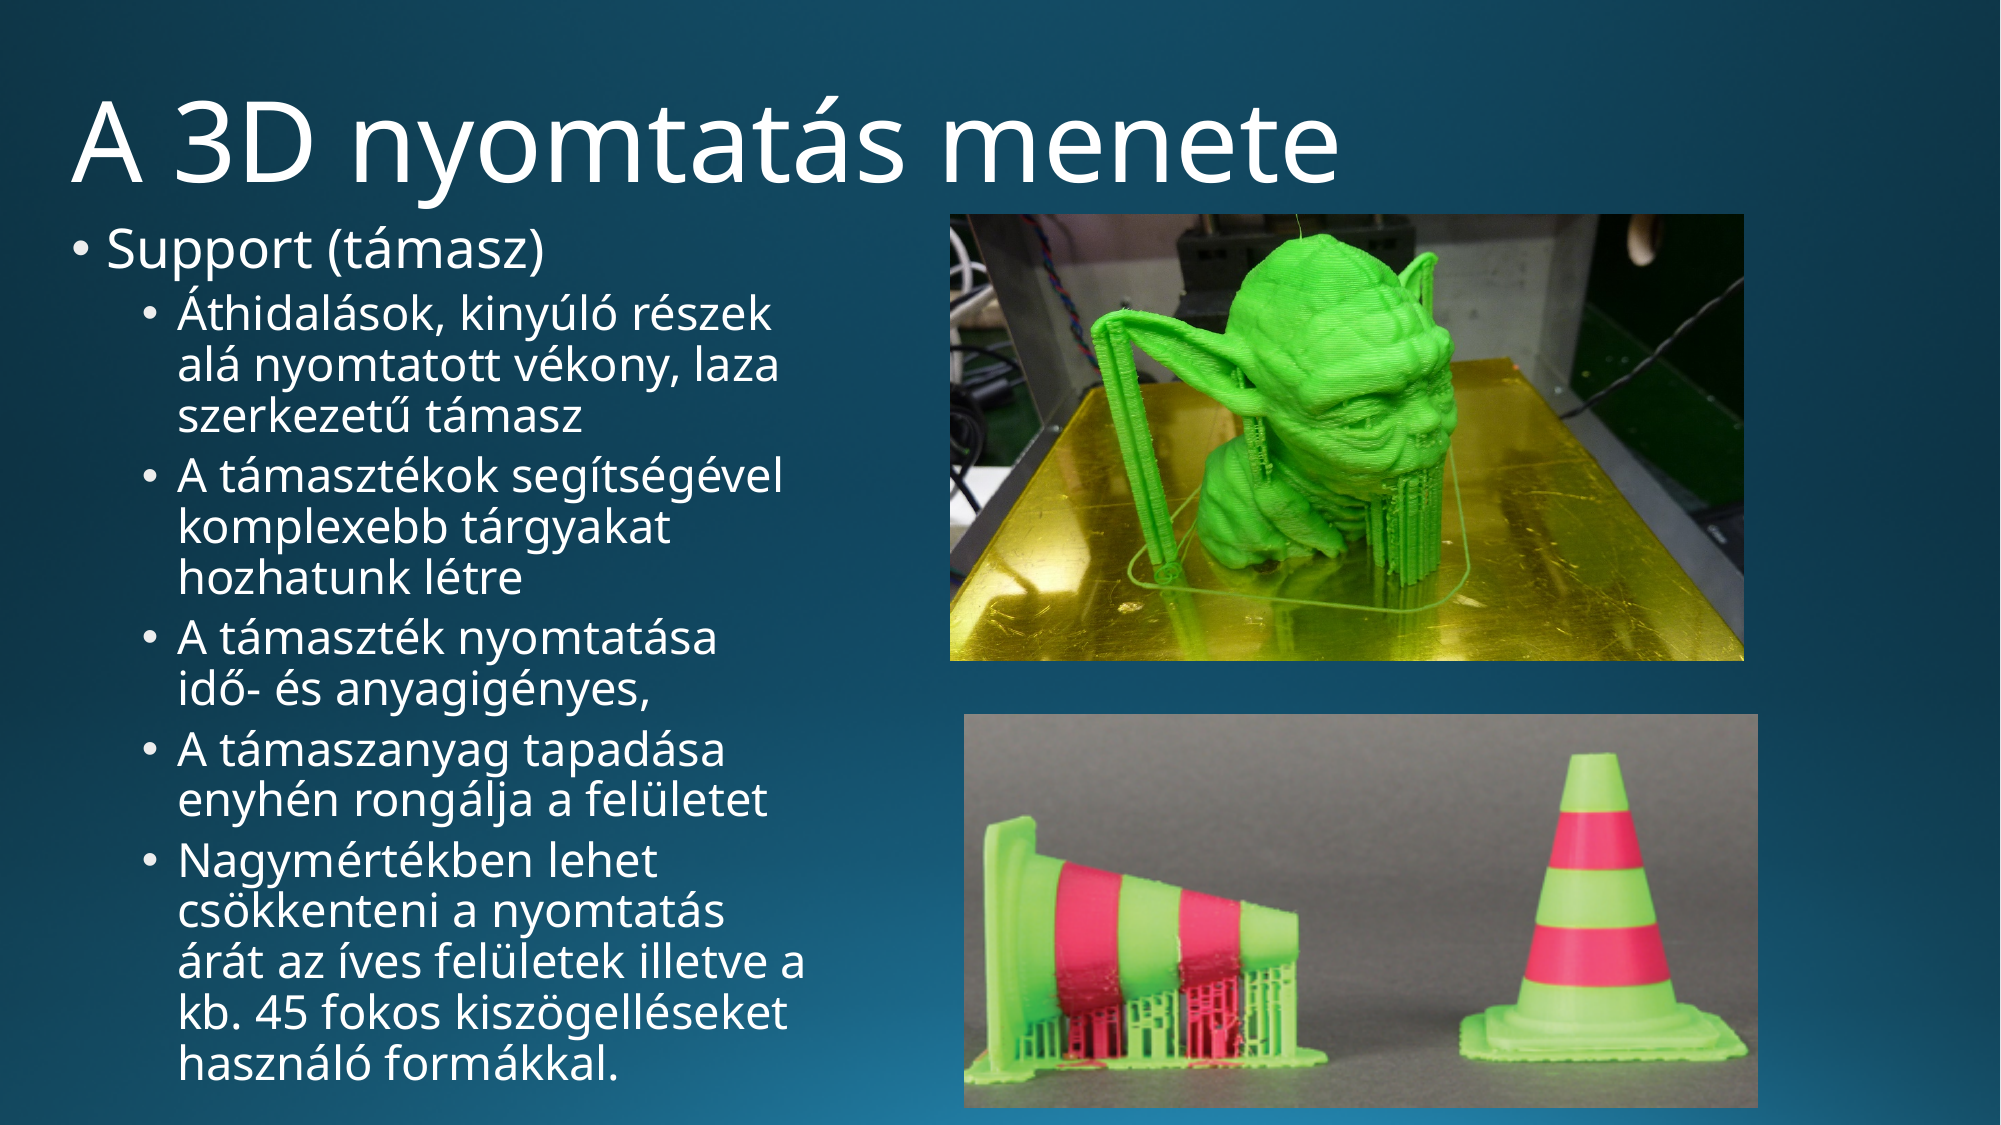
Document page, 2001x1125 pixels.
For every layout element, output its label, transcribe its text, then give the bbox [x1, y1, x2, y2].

picture [0, 0, 2001, 1125]
list Support (támasz) Áthidalások, kinyúló részek alá nyomtatott vékony, laza szerkezetű támasz A támasztékok segítségével komplexebb tárgyakat hozhatunk létre A támaszték nyomtatása idő- és anyagigényes, A támaszanyag tapadása enyhén rongálja a felületet Nagymértékben lehet csökkenteni a nyomtatás árát az íves felületek illetve a kb. 45 fokos kiszögelléseket használó formákkal. [56, 214, 828, 1108]
title A 3D nyomtatás menete [56, 22, 1935, 271]
